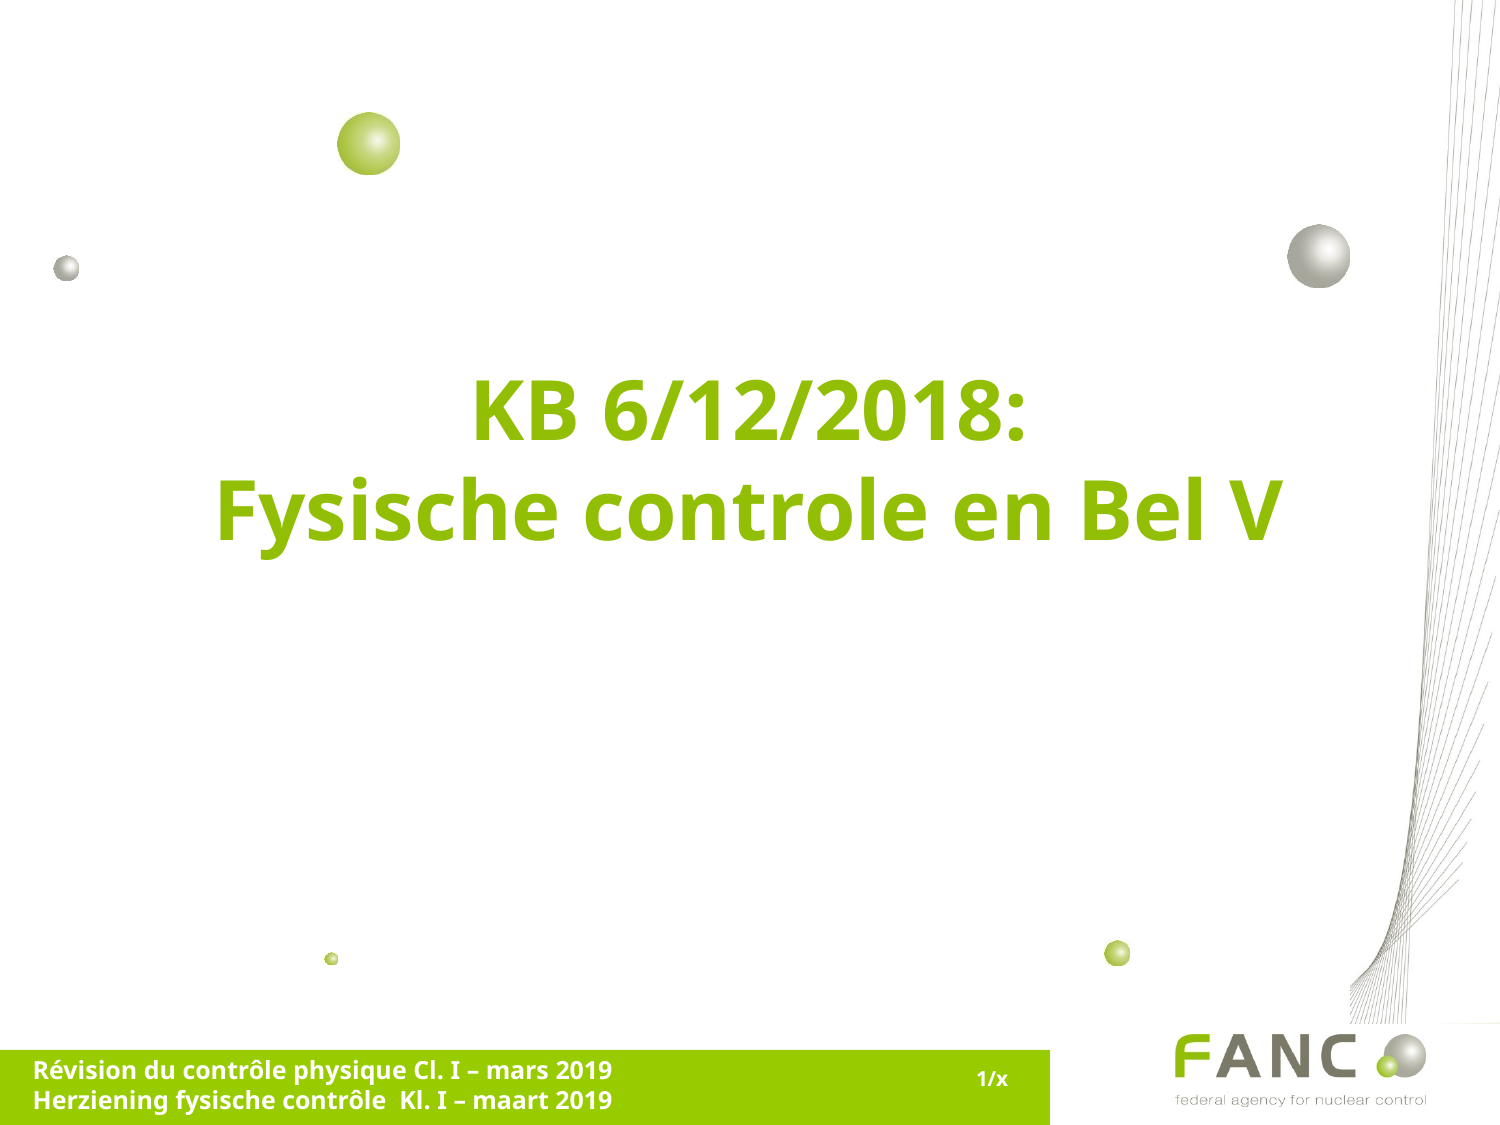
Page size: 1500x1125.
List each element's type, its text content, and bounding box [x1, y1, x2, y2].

picture [1287, 0, 1500, 1024]
picture [337, 112, 400, 175]
picture [53, 255, 79, 281]
picture [324, 952, 338, 965]
picture [1175, 1034, 1426, 1107]
footer Révision du contrôle physique Cl. I – mars 2019 Herziening fysische contrôle Kl. I – maart 2019 [17, 1046, 963, 1125]
text_box KB 6/12/2018: Fysische controle en Bel V [73, 349, 1424, 538]
slide_number 1 [963, 1058, 1024, 1118]
picture [1104, 940, 1130, 966]
